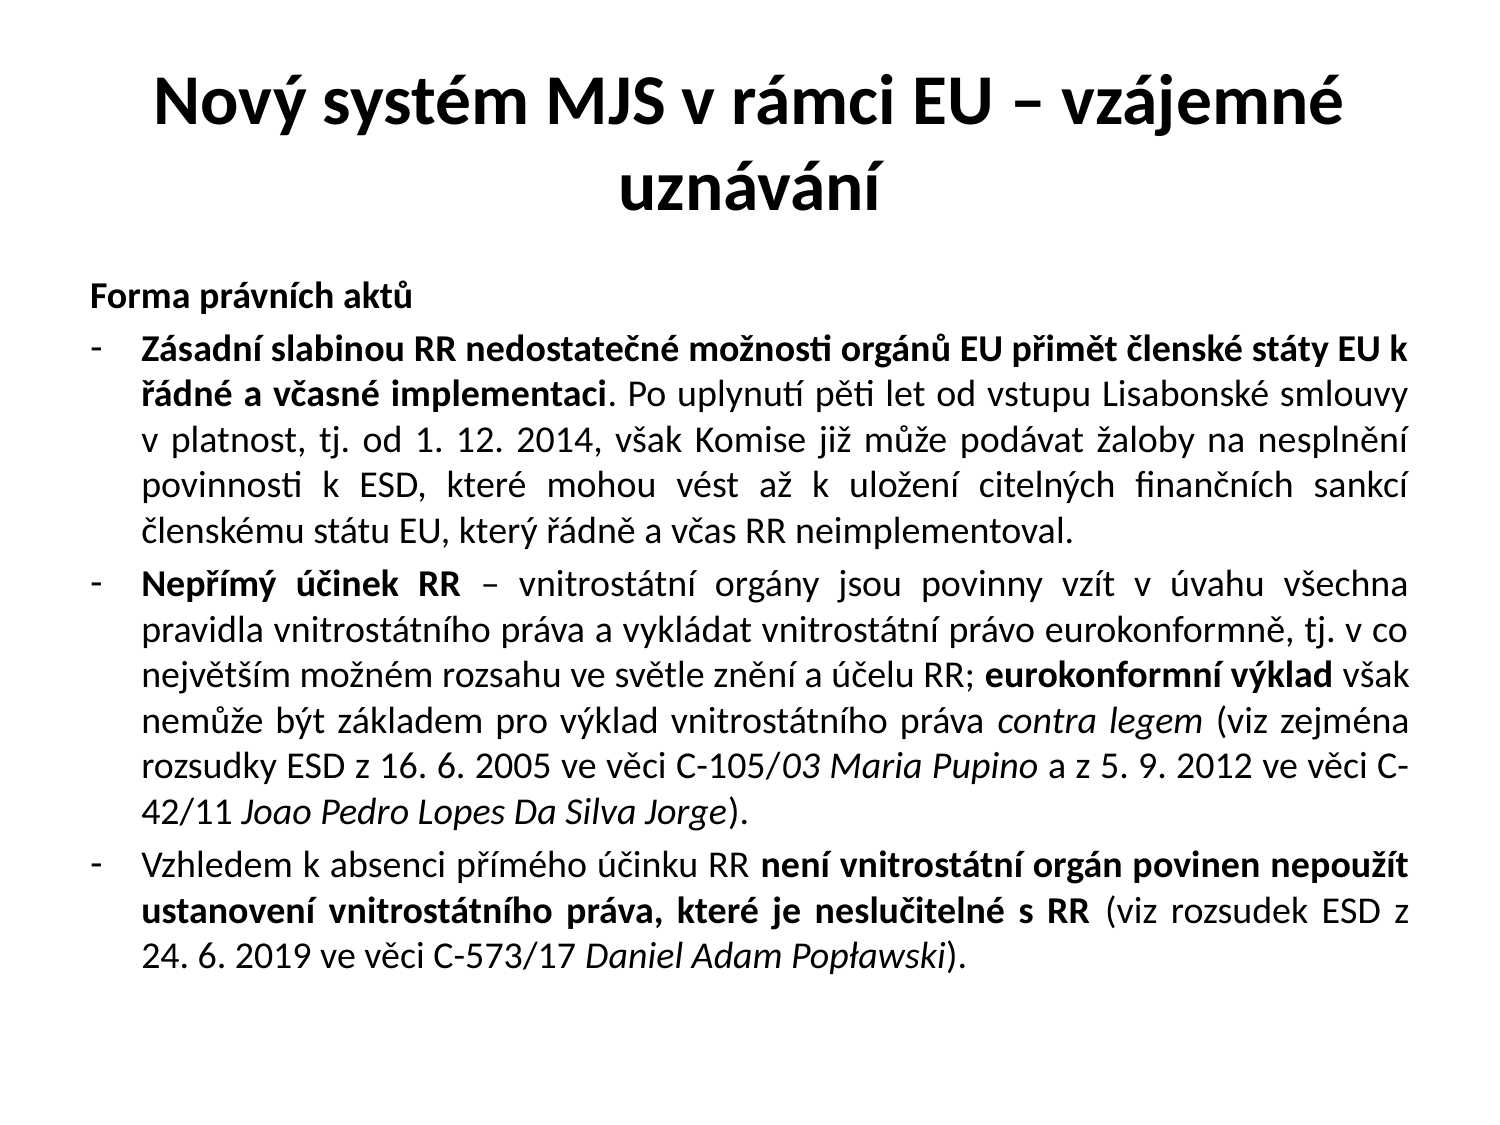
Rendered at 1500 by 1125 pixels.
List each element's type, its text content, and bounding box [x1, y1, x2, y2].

list Forma právních aktů Zásadní slabinou RR nedostatečné možnosti orgánů EU přimět členské státy EU k řádné a včasné implementaci. Po uplynutí pěti let od vstupu Lisabonské smlouvy v platnost, tj. od 1. 12. 2014, však Komise již může podávat žaloby na nesplnění povinnosti k ESD, které mohou vést až k uložení citelných finančních sankcí členskému státu EU, který řádně a včas RR neimplementoval. Nepřímý účinek RR – vnitrostátní orgány jsou povinny vzít v úvahu všechna pravidla vnitrostátního práva a vykládat vnitrostátní právo eurokonformně, tj. v co největším možném rozsahu ve světle znění a účelu RR; eurokonformní výklad však nemůže být základem pro výklad vnitrostátního práva contra legem (viz zejména rozsudky ESD z 16. 6. 2005 ve věci C-105/03 Maria Pupino a z 5. 9. 2012 ve věci C-42/11 Joao Pedro Lopes Da Silva Jorge). Vzhledem k absenci přímého účinku RR není vnitrostátní orgán povinen nepoužít ustanovení vnitrostátního práva, které je neslučitelné s RR (viz rozsudek ESD z 24. 6. 2019 ve věci C-573/17 Daniel Adam Popławski). [75, 262, 1425, 1005]
title Nový systém MJS v rámci EU – vzájemné uznávání [75, 45, 1425, 233]
